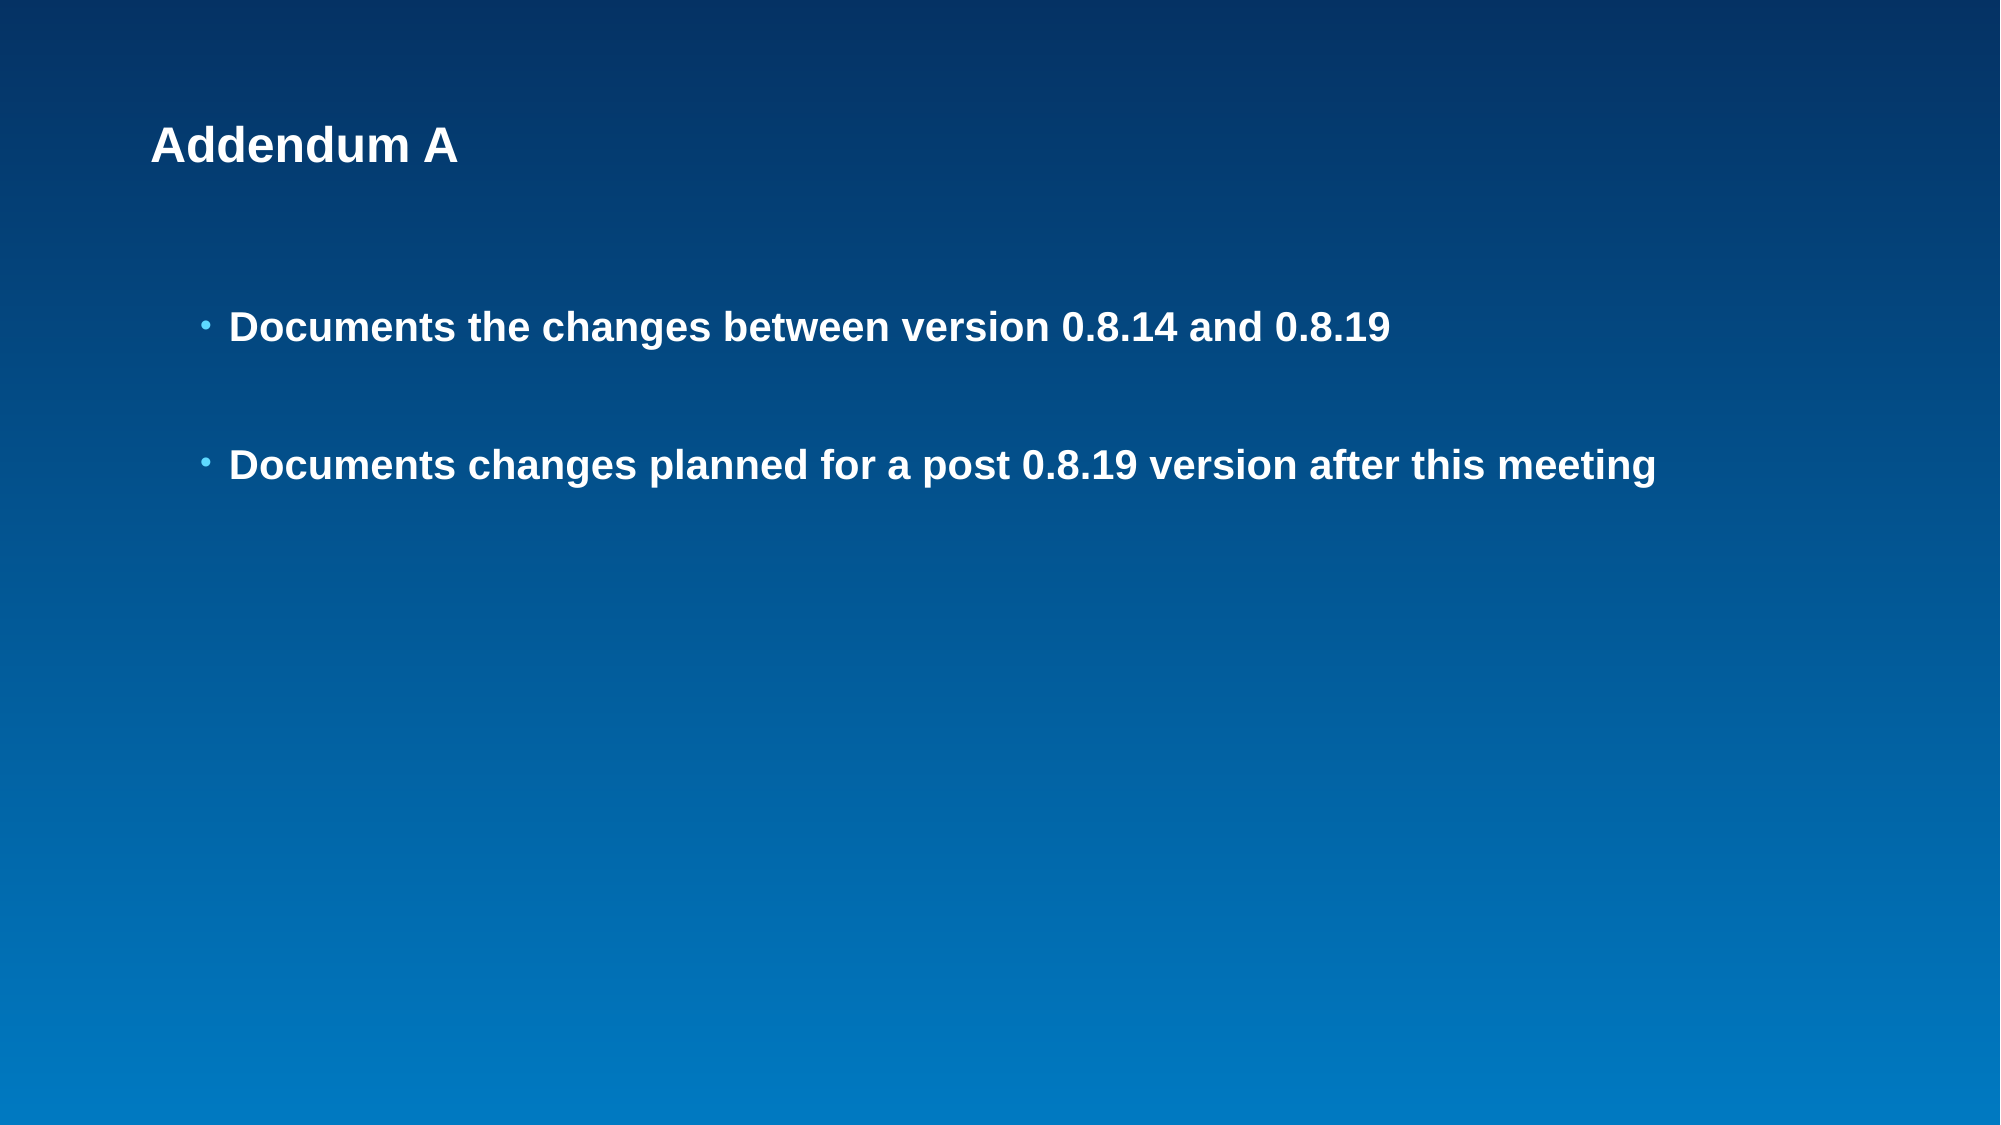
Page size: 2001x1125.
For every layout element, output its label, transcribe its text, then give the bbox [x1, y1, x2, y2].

title Addendum A [150, 111, 1850, 173]
list Documents the changes between version 0.8.14 and 0.8.19 Documents changes planned for a post 0.8.19 version after this meeting [200, 299, 1800, 863]
